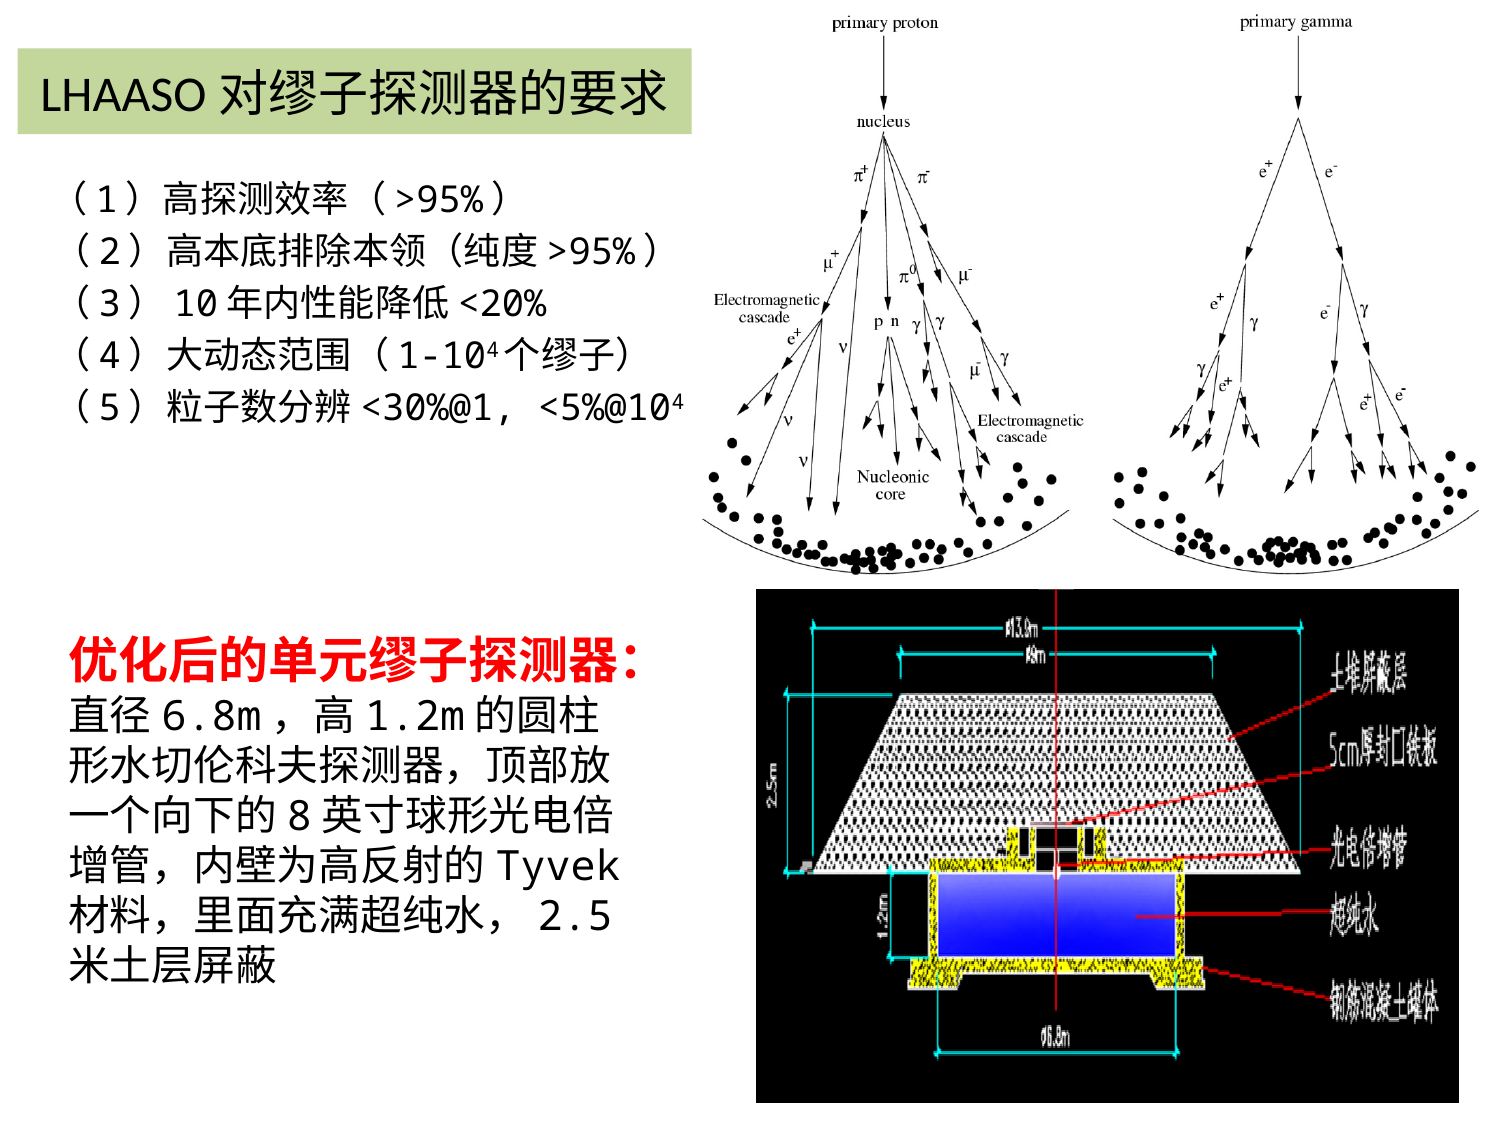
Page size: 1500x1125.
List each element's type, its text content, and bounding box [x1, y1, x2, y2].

list （1）高探测效率（>95%） （2）高本底排除本领（纯度>95%） （3）10年内性能降低<20% （4）大动态范围（1-104个缪子） （5）粒子数分辨<30%@1, <5%@104 [5, 168, 697, 452]
picture [755, 588, 1459, 1104]
text_box 优化后的单元缪子探测器： 直径6.8m，高1.2m的圆柱形水切伦科夫探测器，顶部放一个向下的8英寸球形光电倍增管，内壁为高反射的Tyvek材料，里面充满超纯水，2.5米土层屏蔽 [53, 621, 656, 997]
picture [702, 14, 1479, 575]
title LHAASO对缪子探测器的要求 [17, 48, 692, 135]
